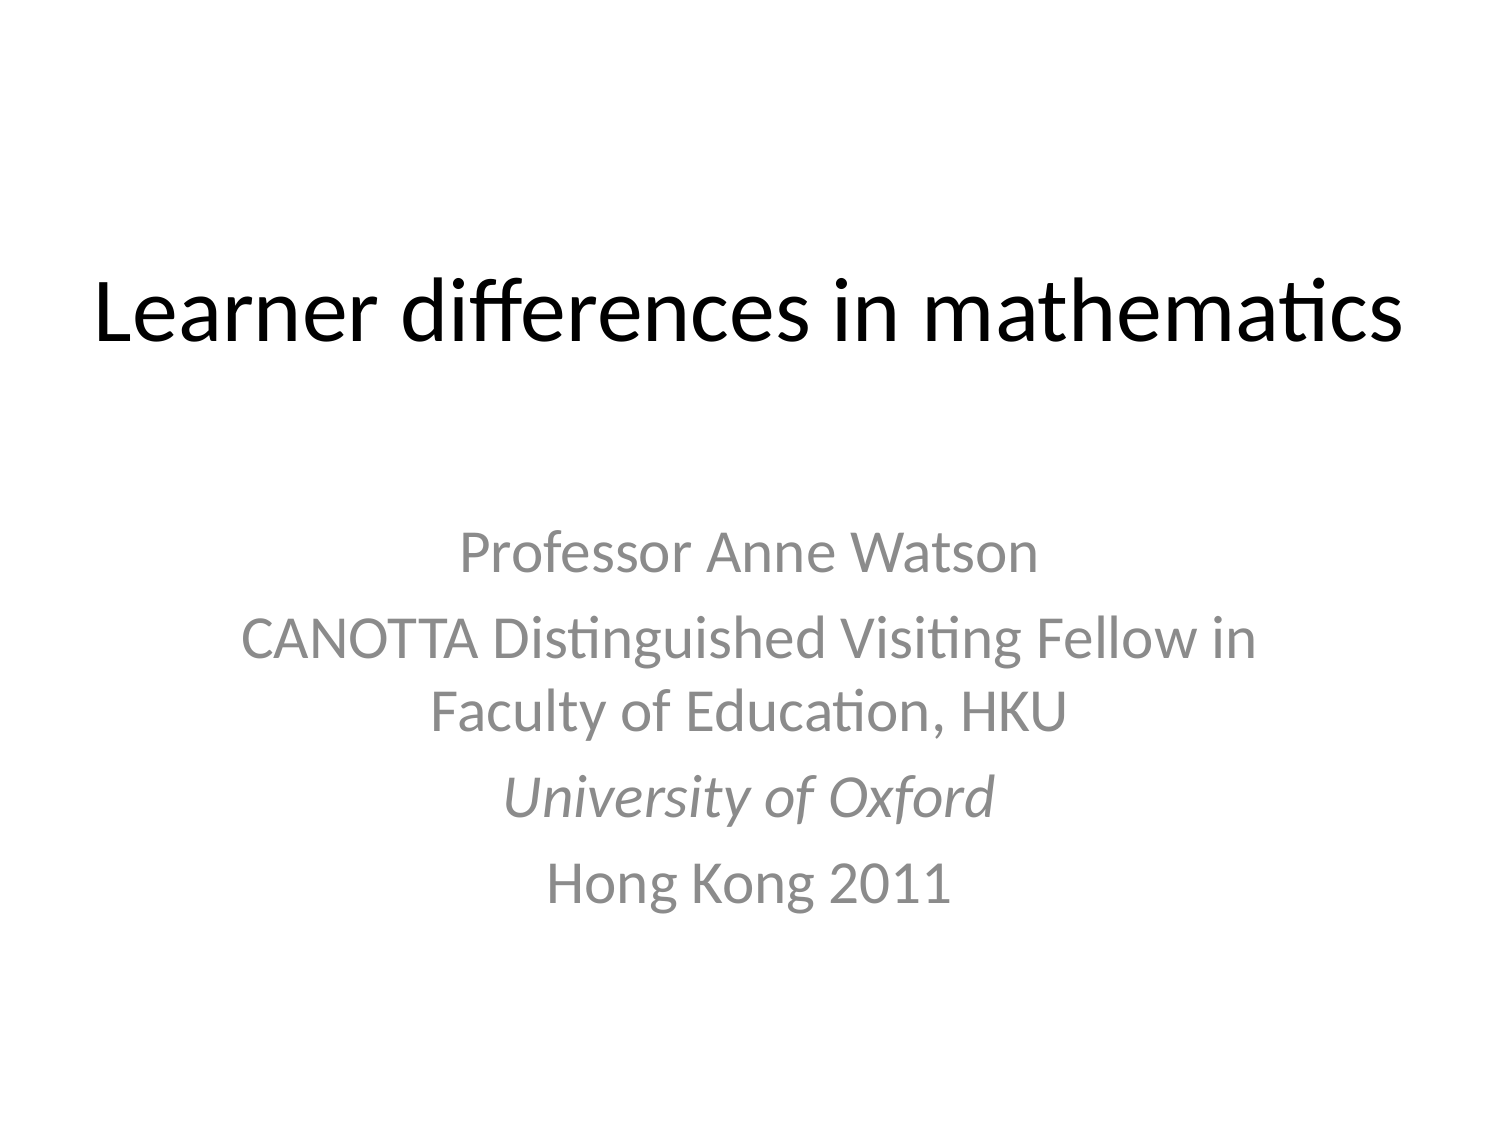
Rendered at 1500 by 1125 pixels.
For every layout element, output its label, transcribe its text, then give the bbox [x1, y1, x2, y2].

title Learner differences in mathematics [64, 184, 1436, 426]
subtitle Professor Anne Watson CANOTTA Distinguished Visiting Fellow in Faculty of Education, HKU University of Oxford Hong Kong 2011 [225, 503, 1275, 925]
